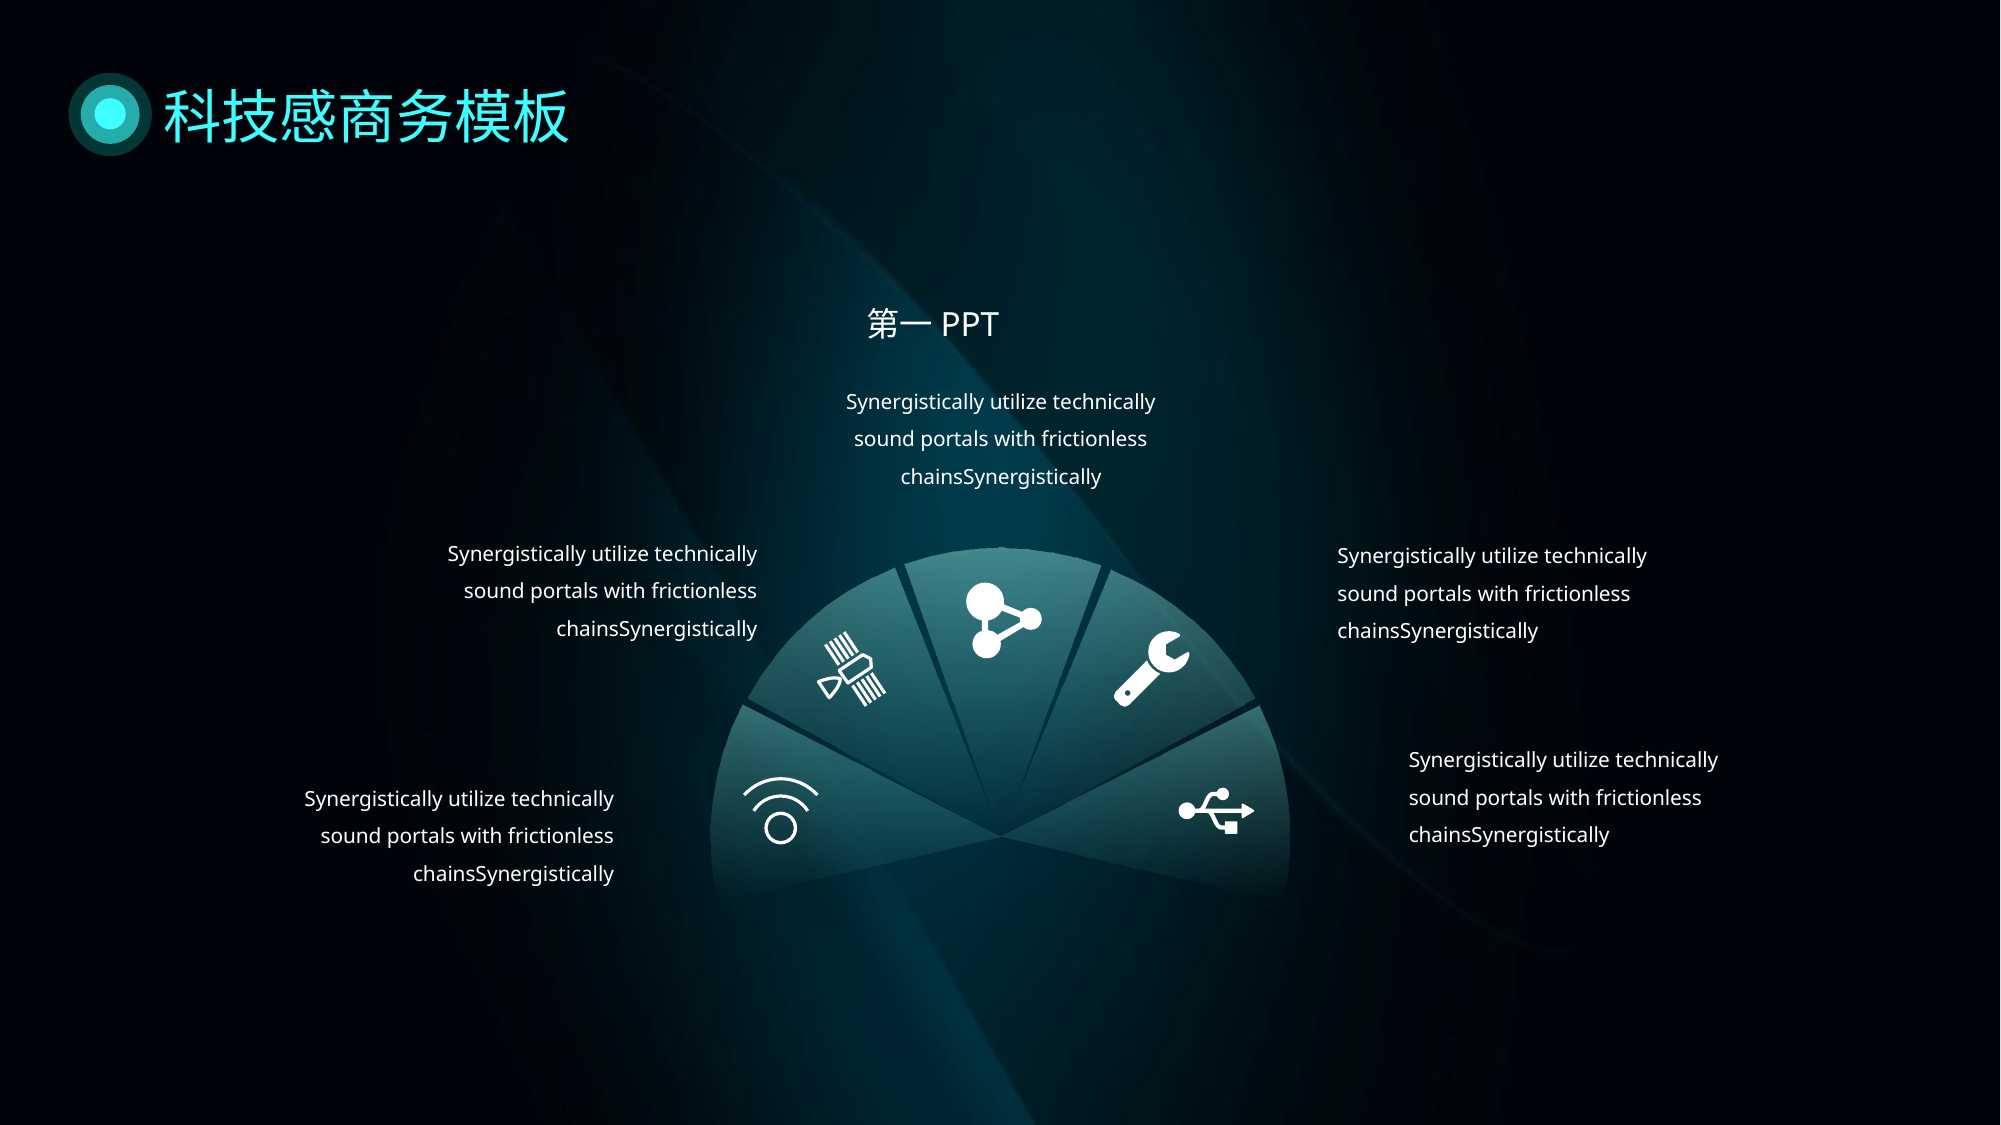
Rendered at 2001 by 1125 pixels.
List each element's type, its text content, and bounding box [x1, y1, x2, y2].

text_box [1148, 631, 1190, 673]
text_box [1001, 705, 1290, 902]
text_box [824, 631, 860, 666]
text_box [1002, 569, 1255, 835]
text_box Synergistically utilize technically sound portals with frictionless chainsSynergistically [817, 376, 1185, 489]
text_box 第一PPT [838, 279, 1160, 367]
text_box Synergistically utilize technically sound portals with frictionless chainsSynergistically [1408, 734, 1776, 847]
text_box Synergistically utilize technically sound portals with frictionless chainsSynergistically [246, 772, 614, 886]
text_box [1178, 787, 1255, 834]
text_box [966, 582, 1042, 659]
text_box Synergistically utilize technically sound portals with frictionless chainsSynergistically [390, 527, 758, 641]
text_box [747, 567, 1000, 836]
text_box [851, 672, 887, 707]
text_box Synergistically utilize technically sound portals with frictionless chainsSynergistically [1337, 530, 1705, 643]
text_box [710, 704, 1000, 902]
text_box [904, 547, 1101, 837]
picture [0, 0, 2001, 1125]
text_box [764, 811, 798, 845]
text_box [1113, 660, 1161, 707]
text_box [817, 653, 873, 700]
text_box [742, 777, 819, 797]
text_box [68, 72, 595, 159]
text_box [752, 794, 810, 812]
